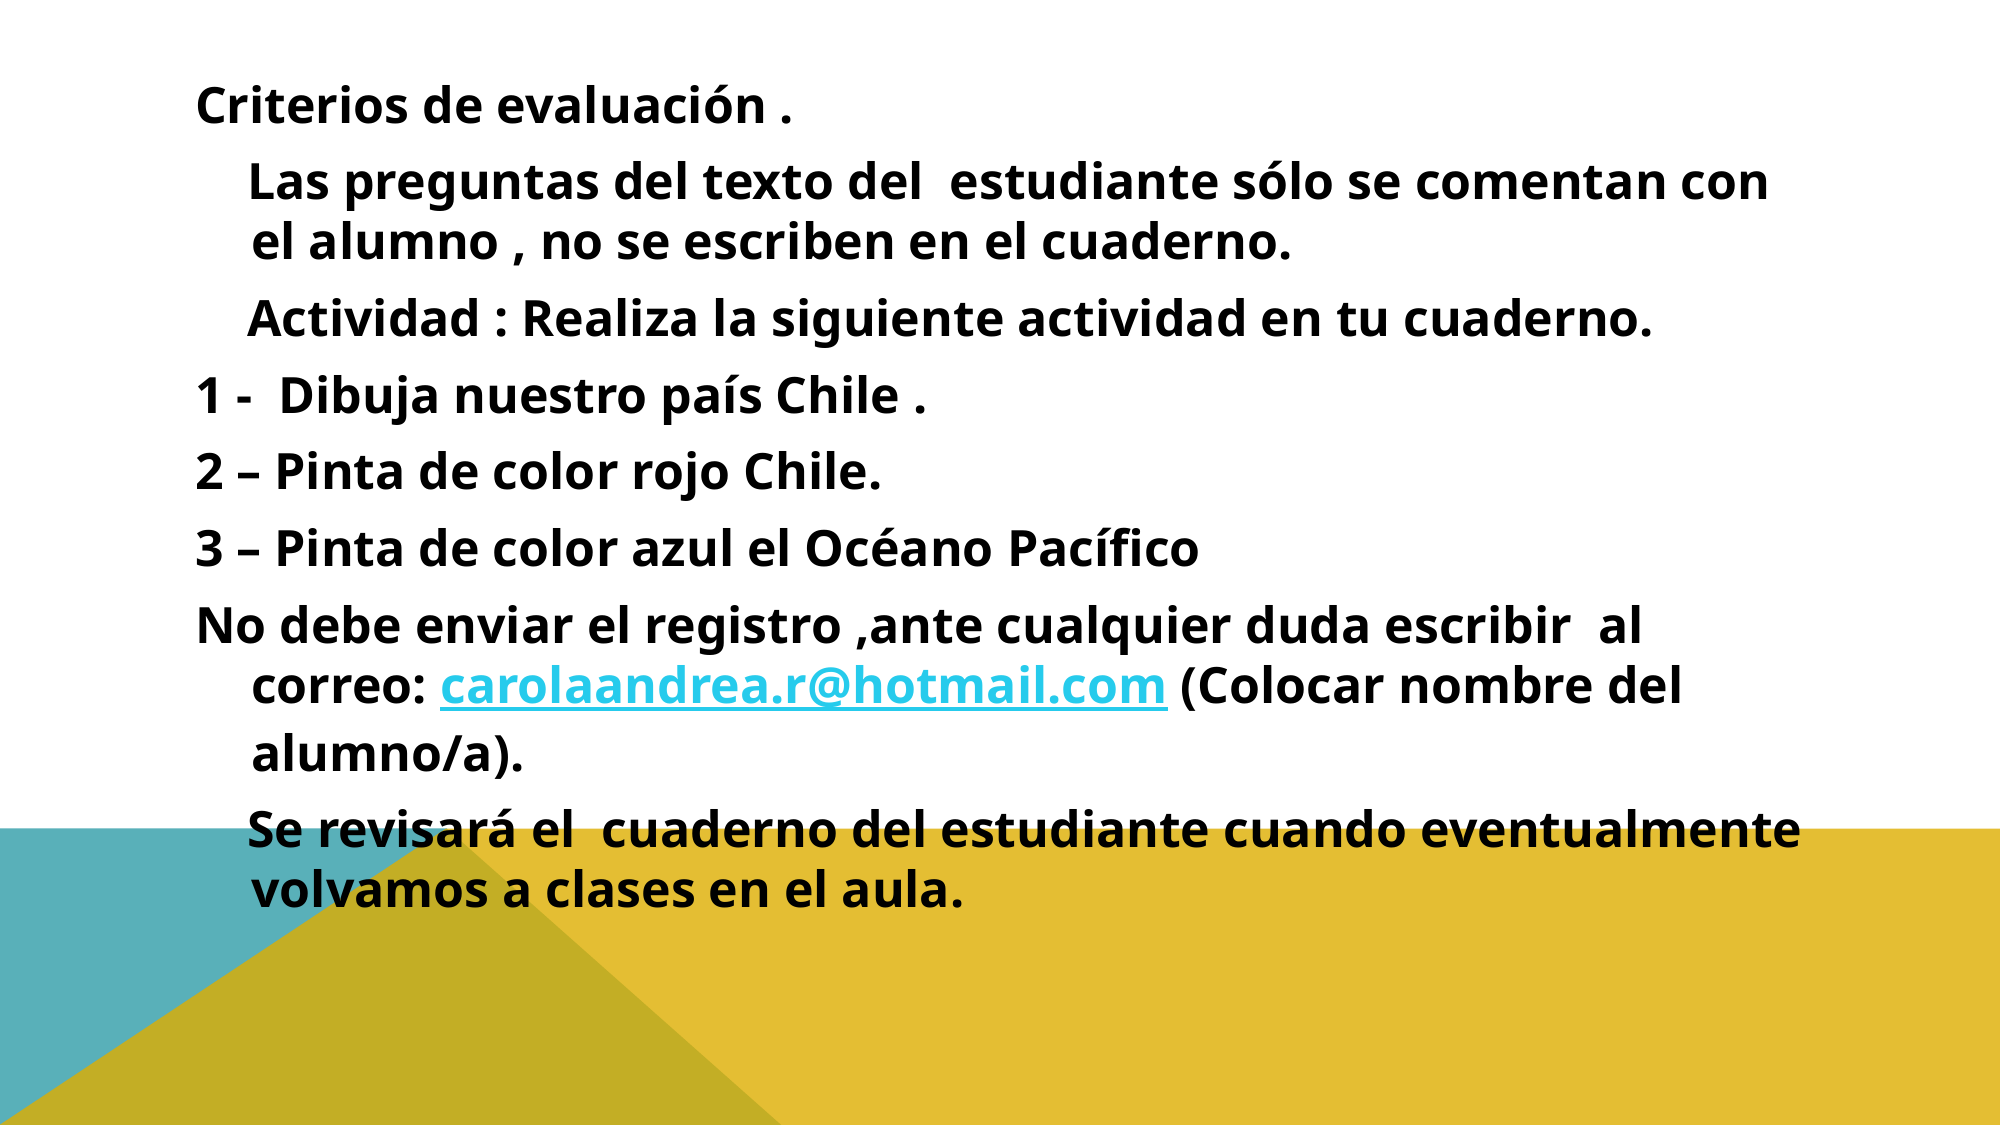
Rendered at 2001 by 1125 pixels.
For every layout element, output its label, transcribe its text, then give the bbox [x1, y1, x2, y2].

list Criterios de evaluación . Las preguntas del texto del estudiante sólo se comentan con el alumno , no se escriben en el cuaderno. Actividad : Realiza la siguiente actividad en tu cuaderno. 1 - Dibuja nuestro país Chile . 2 – Pinta de color rojo Chile. 3 – Pinta de color azul el Océano Pacífico No debe enviar el registro ,ante cualquier duda escribir al correo: carolaandrea.r@hotmail.com (Colocar nombre del alumno/a). Se revisará el cuaderno del estudiante cuando eventualmente volvamos a clases en el aula. [180, 65, 1825, 831]
